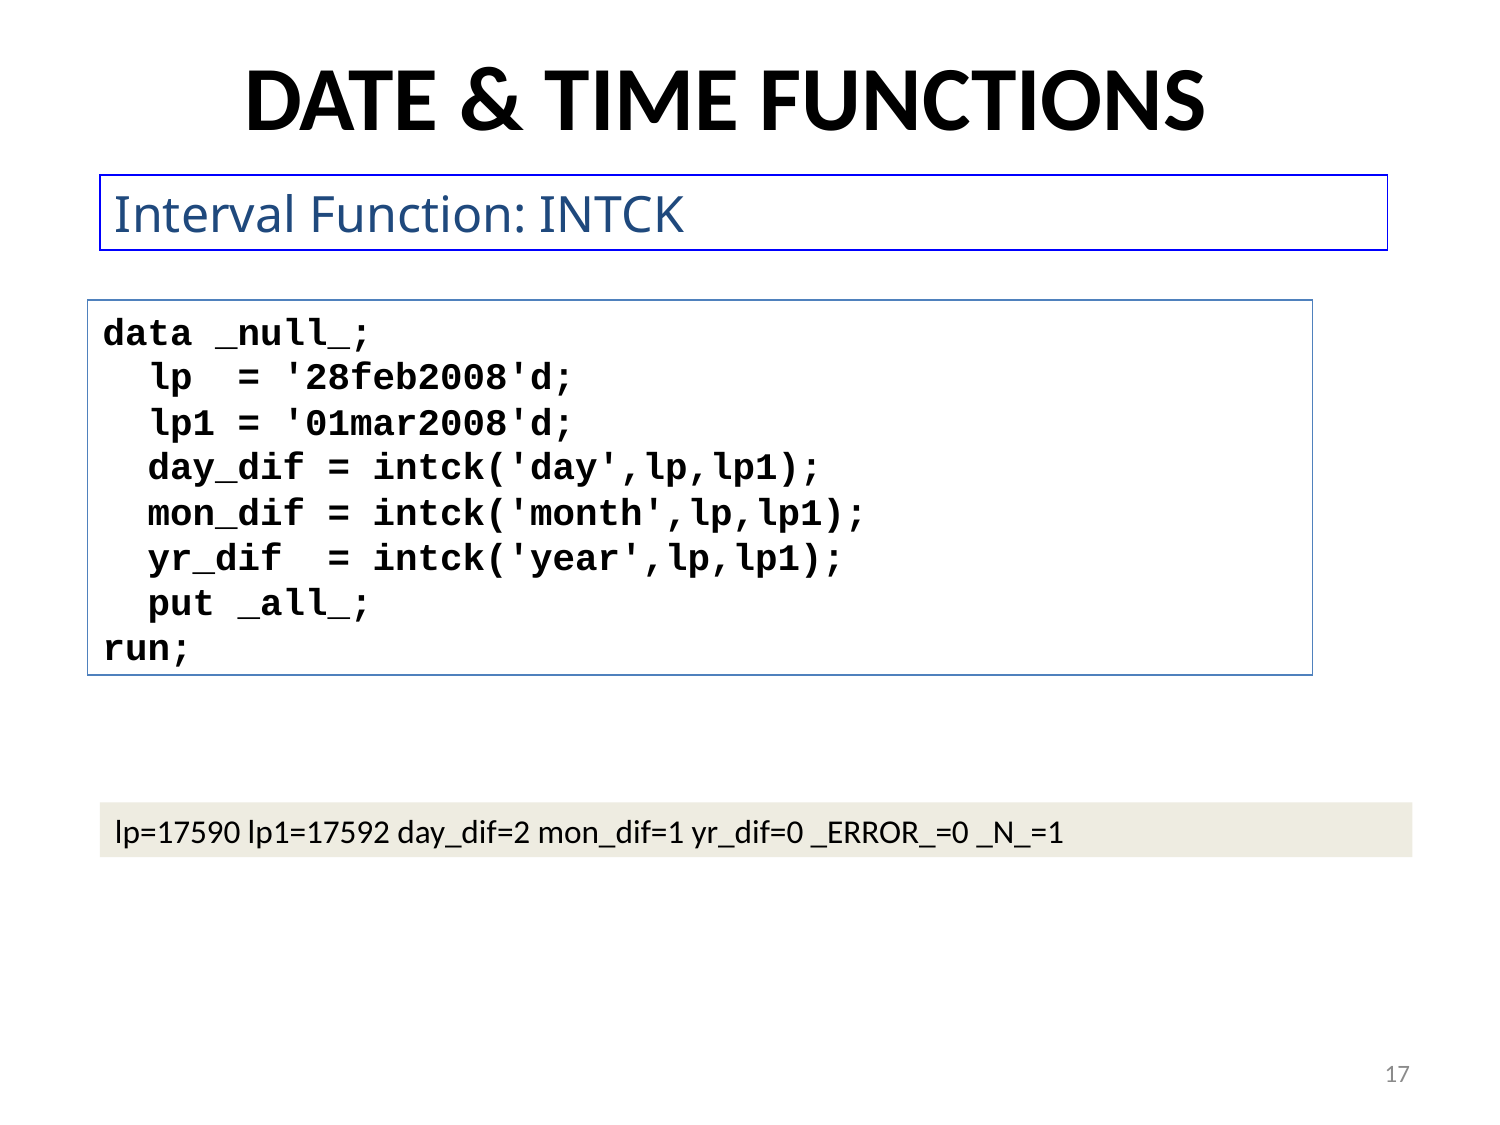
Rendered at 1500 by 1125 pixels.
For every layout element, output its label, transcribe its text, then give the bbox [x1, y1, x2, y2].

slide_number 17 [1074, 1042, 1425, 1103]
text_box Interval Function: INTCK [99, 174, 1388, 250]
text_box lp=17590 lp1=17592 day_dif=2 mon_dif=1 yr_dif=0 _ERROR_=0 _N_=1 [99, 802, 1413, 858]
title DATE & TIME FUNCTIONS [88, 0, 1364, 188]
text_box data _null_; lp = '28feb2008'd; lp1 = '01mar2008'd; day_dif = intck('day',lp,lp1); mon_dif = intck('month',lp,lp1); yr_dif = intck('year',lp,lp1); put _all_; run; [87, 299, 1313, 676]
